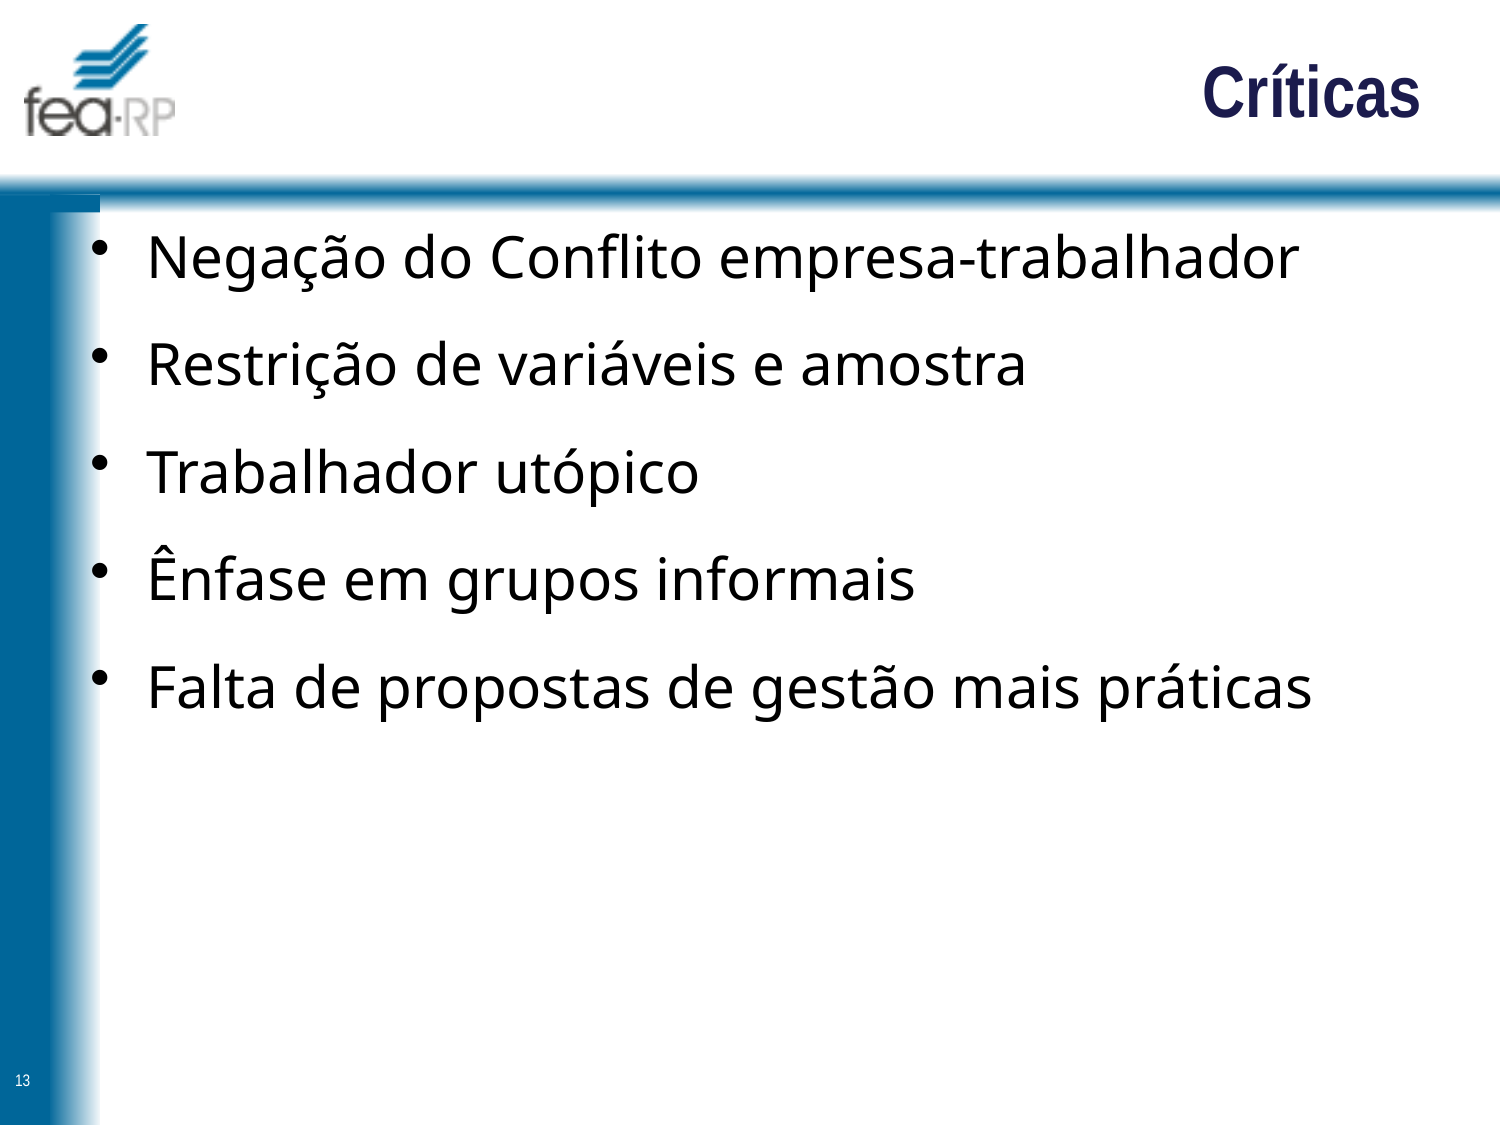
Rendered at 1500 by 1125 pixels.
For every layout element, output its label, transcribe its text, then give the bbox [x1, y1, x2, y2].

picture [24, 24, 175, 136]
title Críticas [187, 37, 1438, 141]
list Negação do Conflito empresa-trabalhador Restrição de variáveis e amostra Trabalhador utópico Ênfase em grupos informais Falta de propostas de gestão mais práticas [74, 212, 1463, 1094]
slide_number 13 [0, 1062, 153, 1125]
